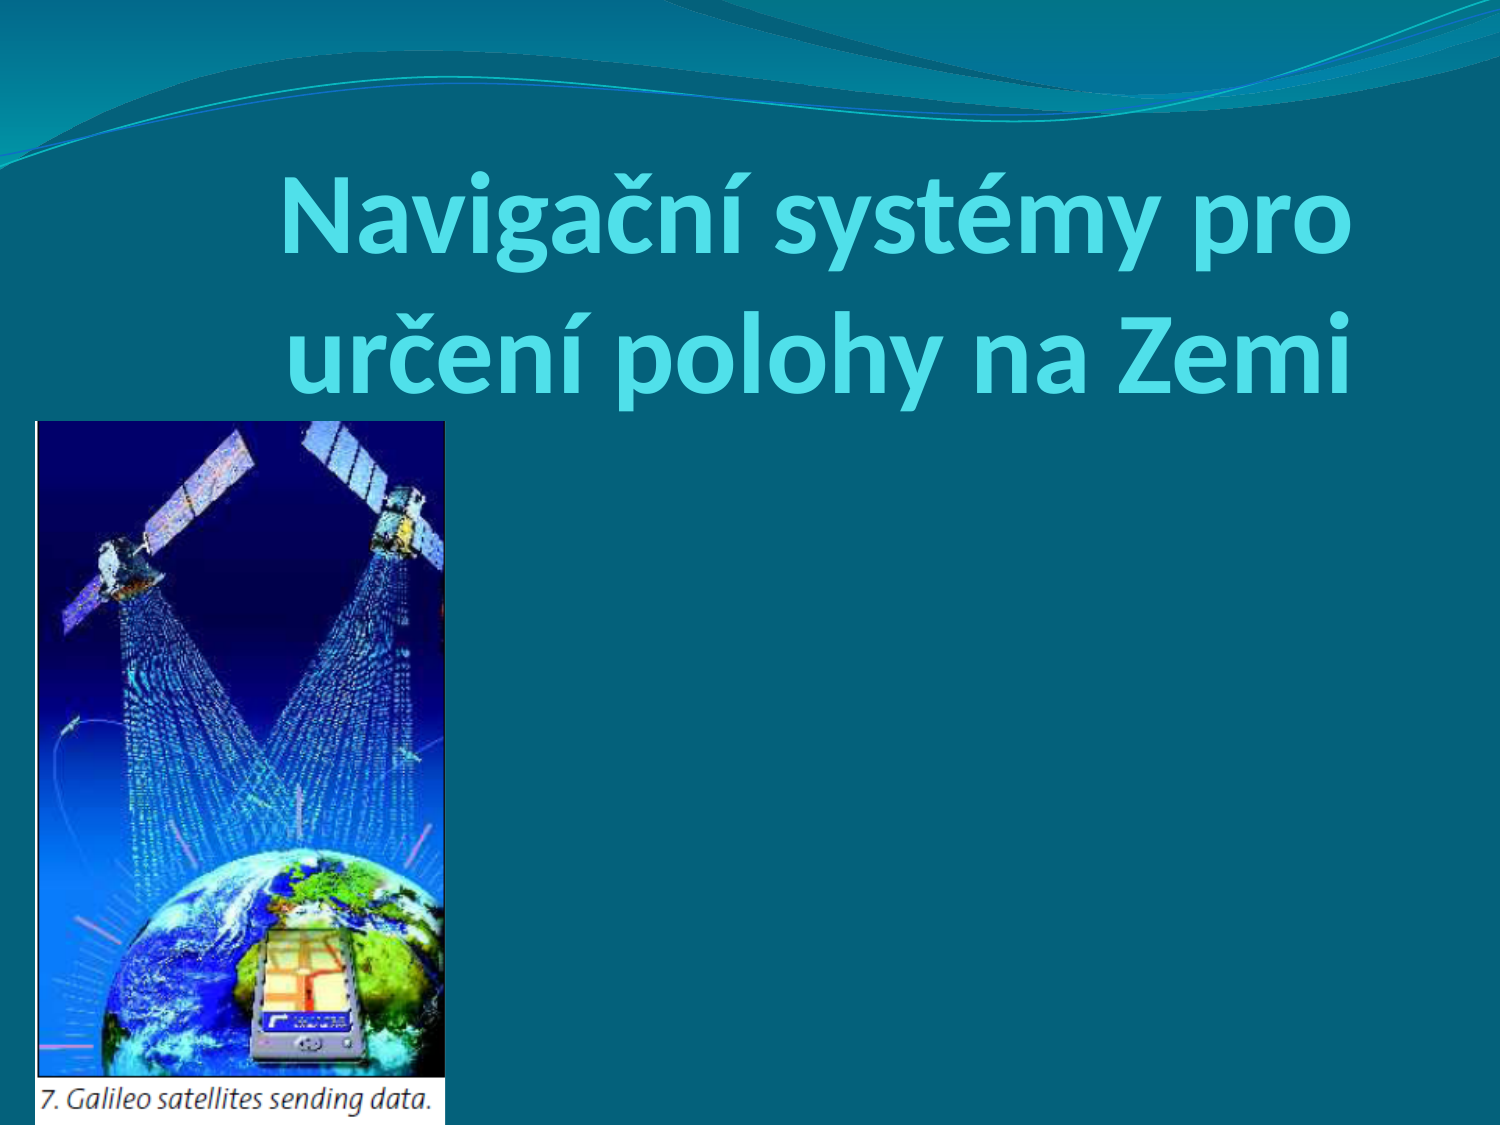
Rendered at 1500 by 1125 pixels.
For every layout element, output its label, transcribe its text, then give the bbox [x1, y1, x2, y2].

title Navigační systémy pro určení polohy na Zemi [70, 117, 1359, 418]
picture [36, 422, 445, 1125]
